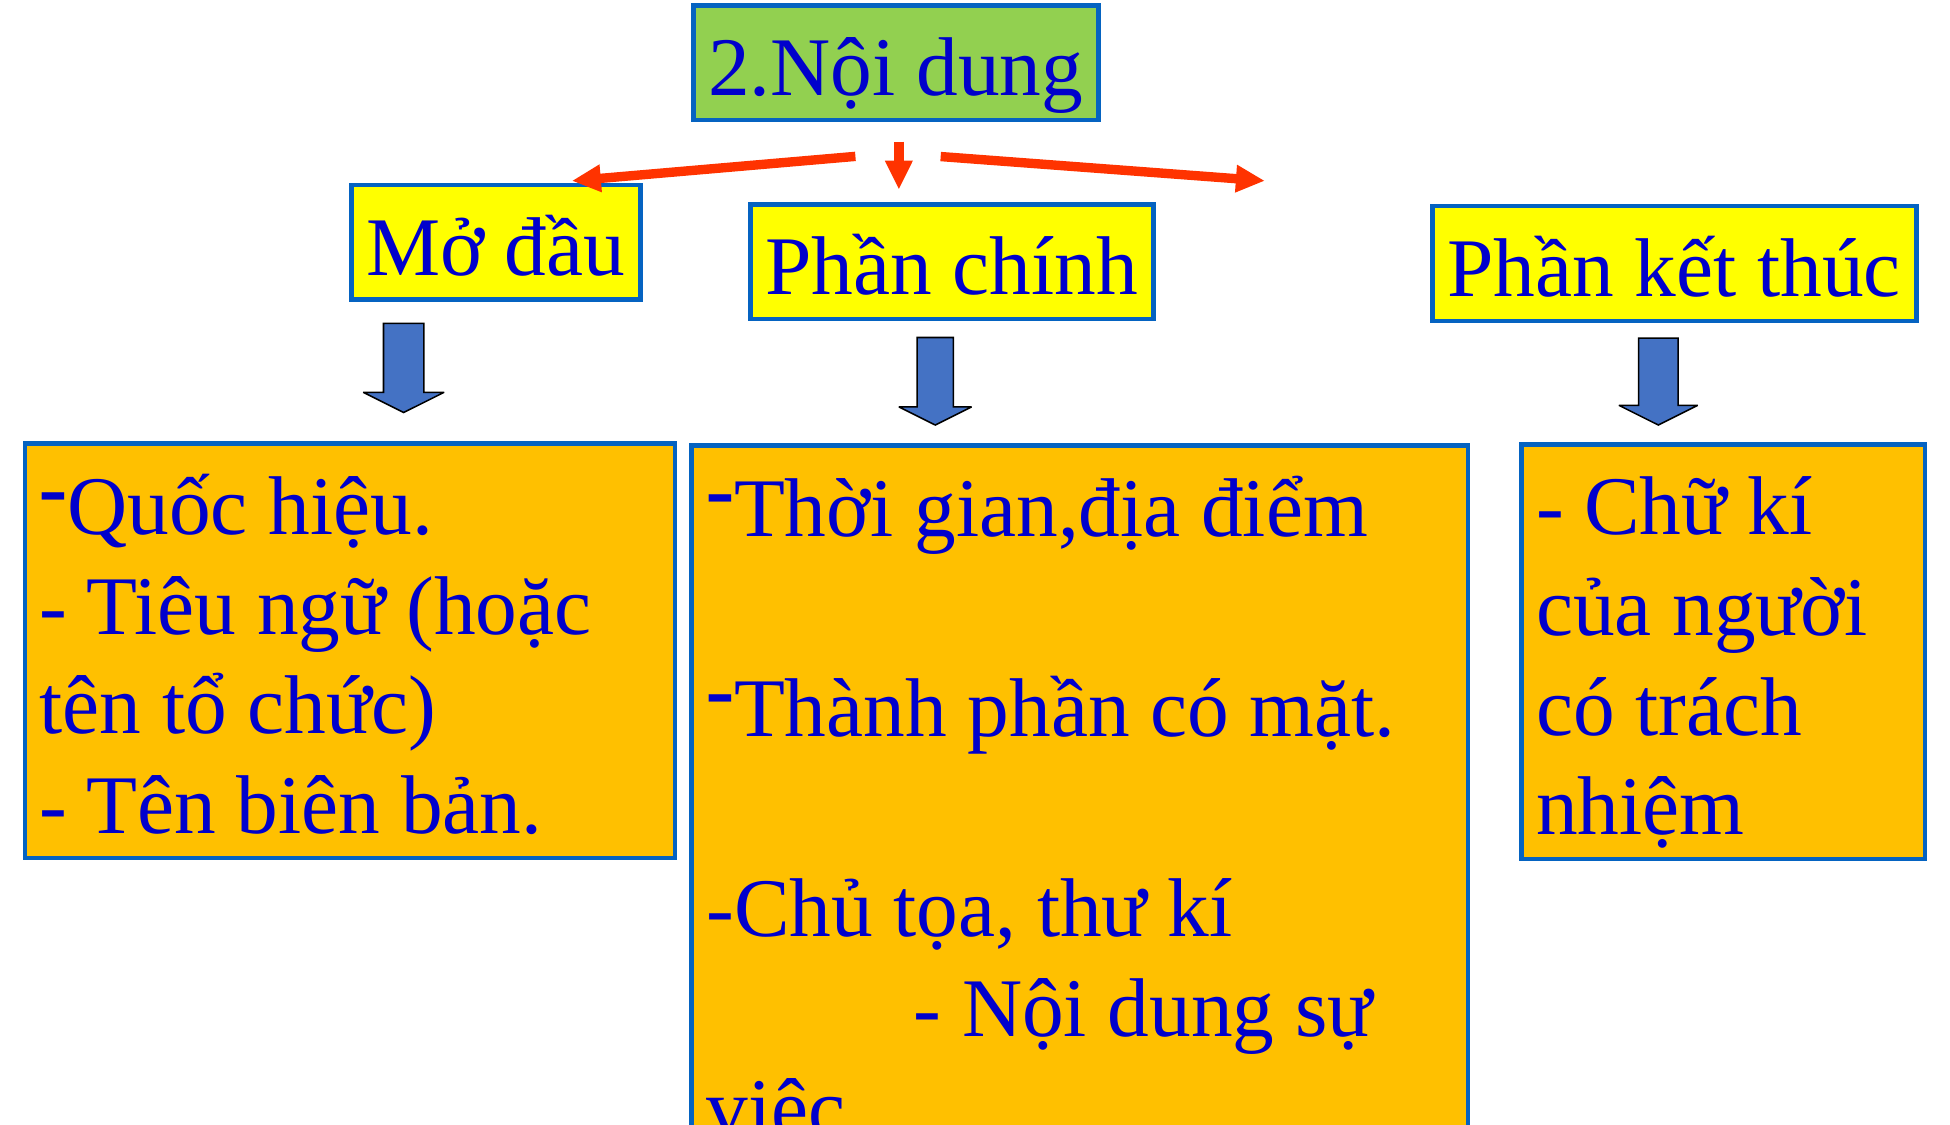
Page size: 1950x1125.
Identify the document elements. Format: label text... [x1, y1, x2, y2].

text_box Thời gian,địa điểm Thành phần có mặt. -Chủ tọa, thư kí - Nội dung sự việc. [691, 445, 1468, 1125]
text_box [1618, 338, 1698, 426]
text_box [363, 323, 445, 413]
text_box Phần chính [750, 204, 1154, 319]
text_box [892, 141, 906, 189]
text_box 2.Nội dung [693, 5, 1099, 120]
text_box Phần kết thúc [1432, 206, 1917, 321]
text_box [572, 156, 856, 186]
text_box [898, 337, 972, 426]
text_box Quốc hiệu. - Tiêu ngữ (hoặc tên tổ chức) - Tên biên bản. [24, 443, 675, 859]
text_box [940, 156, 1265, 187]
text_box - Chữ kí của người có trách nhiệm [1521, 444, 1925, 859]
text_box Mở đầu [351, 185, 641, 300]
